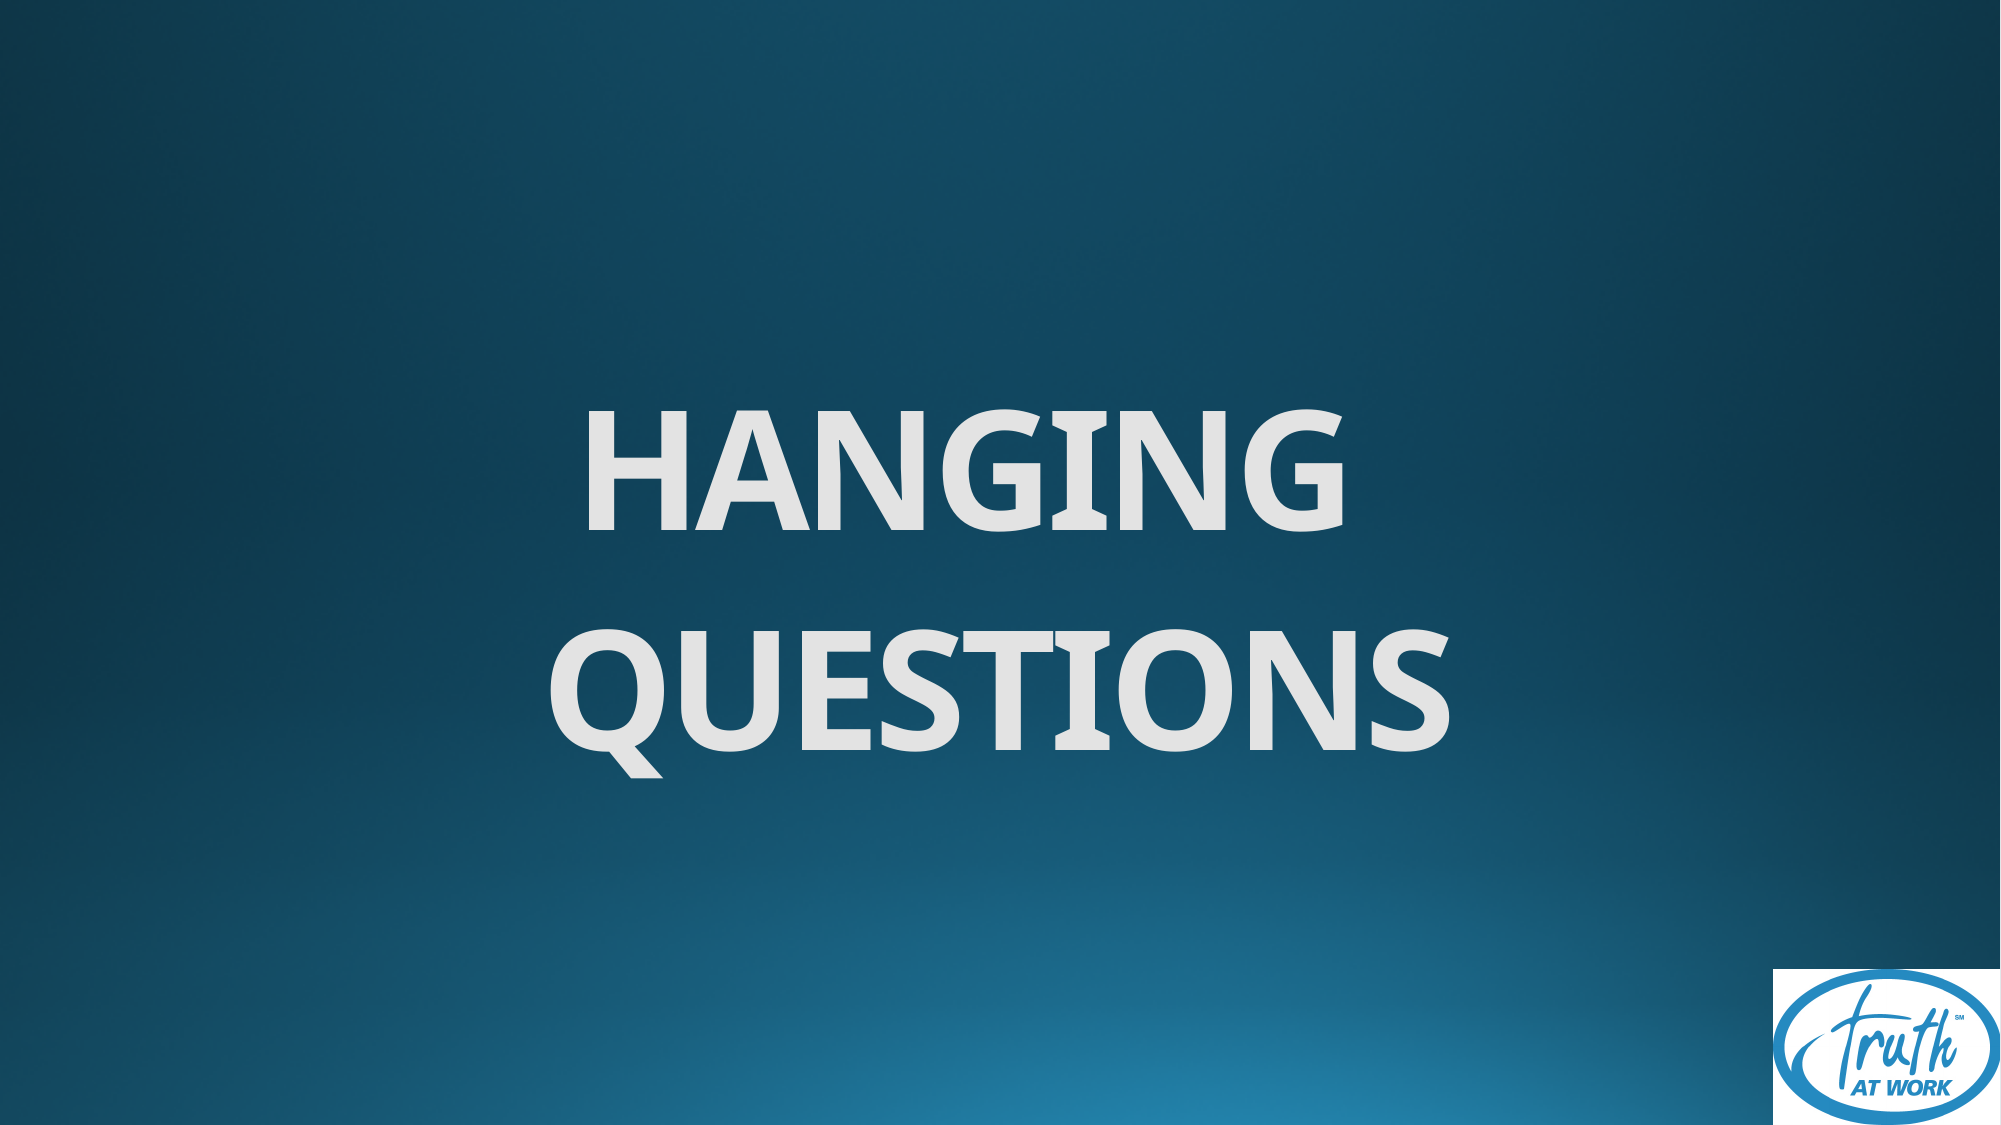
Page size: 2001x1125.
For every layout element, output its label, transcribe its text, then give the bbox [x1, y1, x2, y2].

picture [0, 0, 2001, 1125]
text_box HANGING QUESTIONS [83, 336, 1915, 792]
